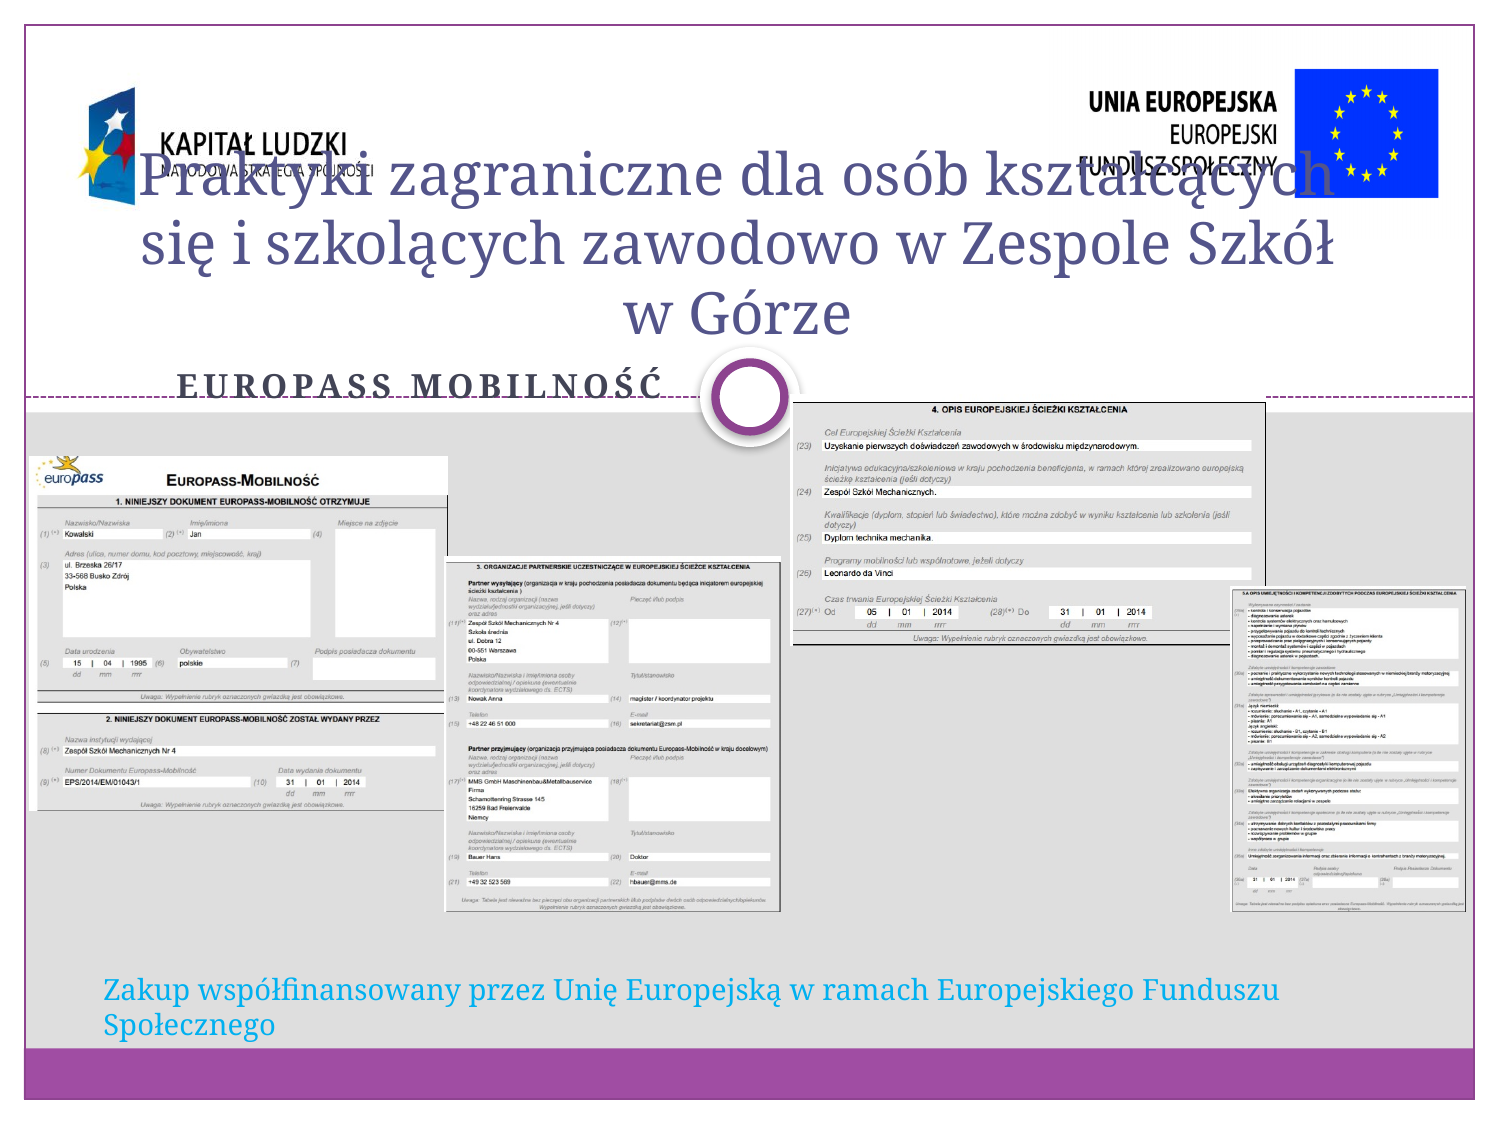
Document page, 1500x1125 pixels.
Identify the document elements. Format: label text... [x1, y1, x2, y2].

picture [1045, 27, 1471, 239]
title Praktyki zagraniczne dla osób kształcących się i szkolących zawodowo w Zespole Szkół w Górze [100, 66, 1376, 354]
subtitle Europass Mobilność [0, 358, 945, 646]
picture [29, 27, 420, 265]
picture [789, 394, 1466, 913]
picture [29, 455, 781, 912]
footer Zakup współfinansowany przez Unię Europejską w ramach Europejskiego Funduszu Społecznego [88, 964, 1447, 1083]
